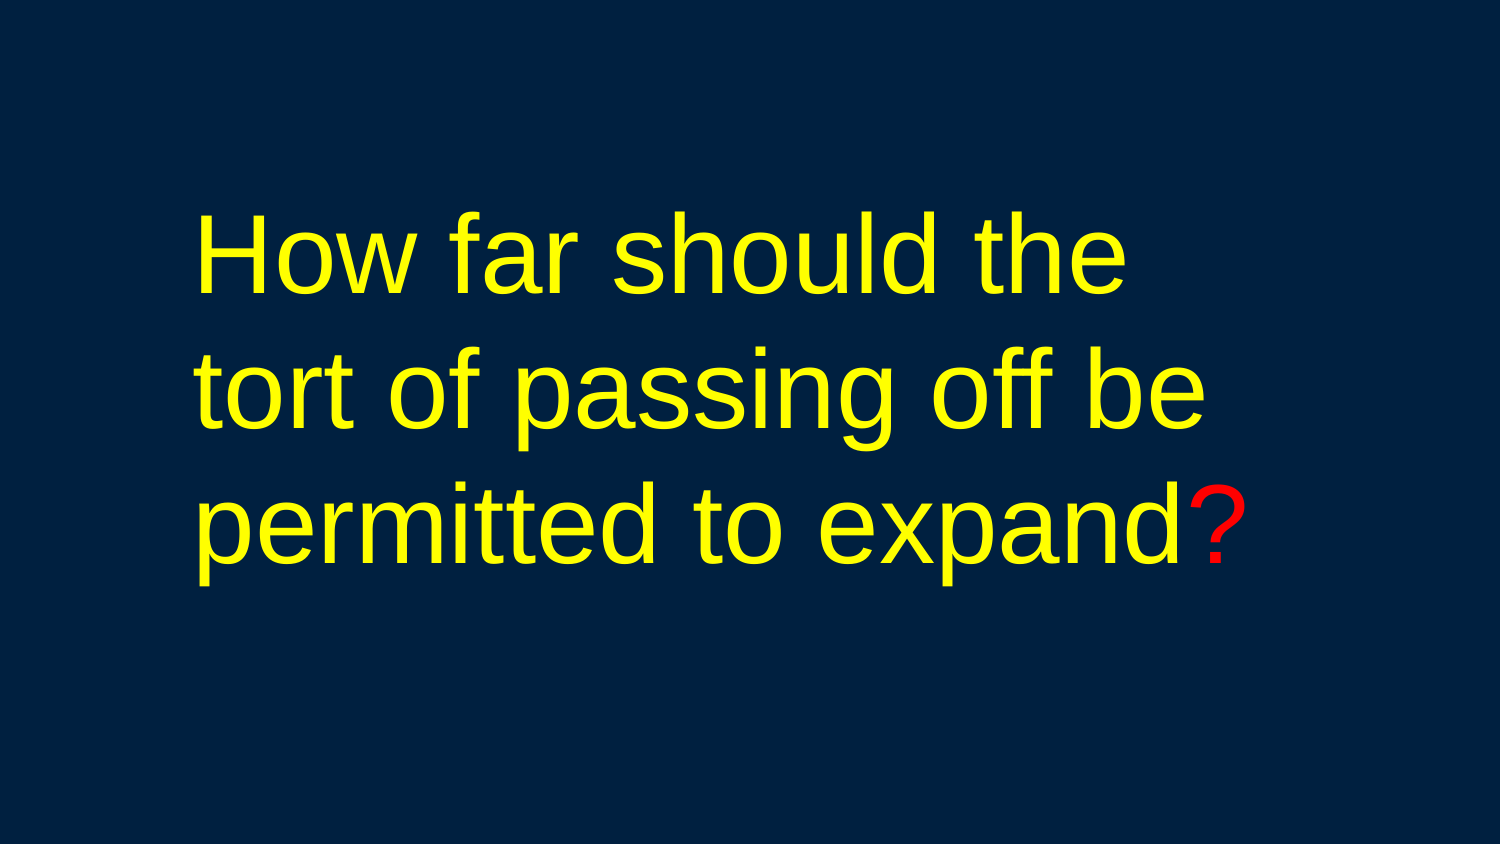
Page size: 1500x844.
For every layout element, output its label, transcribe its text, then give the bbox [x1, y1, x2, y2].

list How far should the tort of passing off be permitted to expand? [177, 173, 1323, 761]
